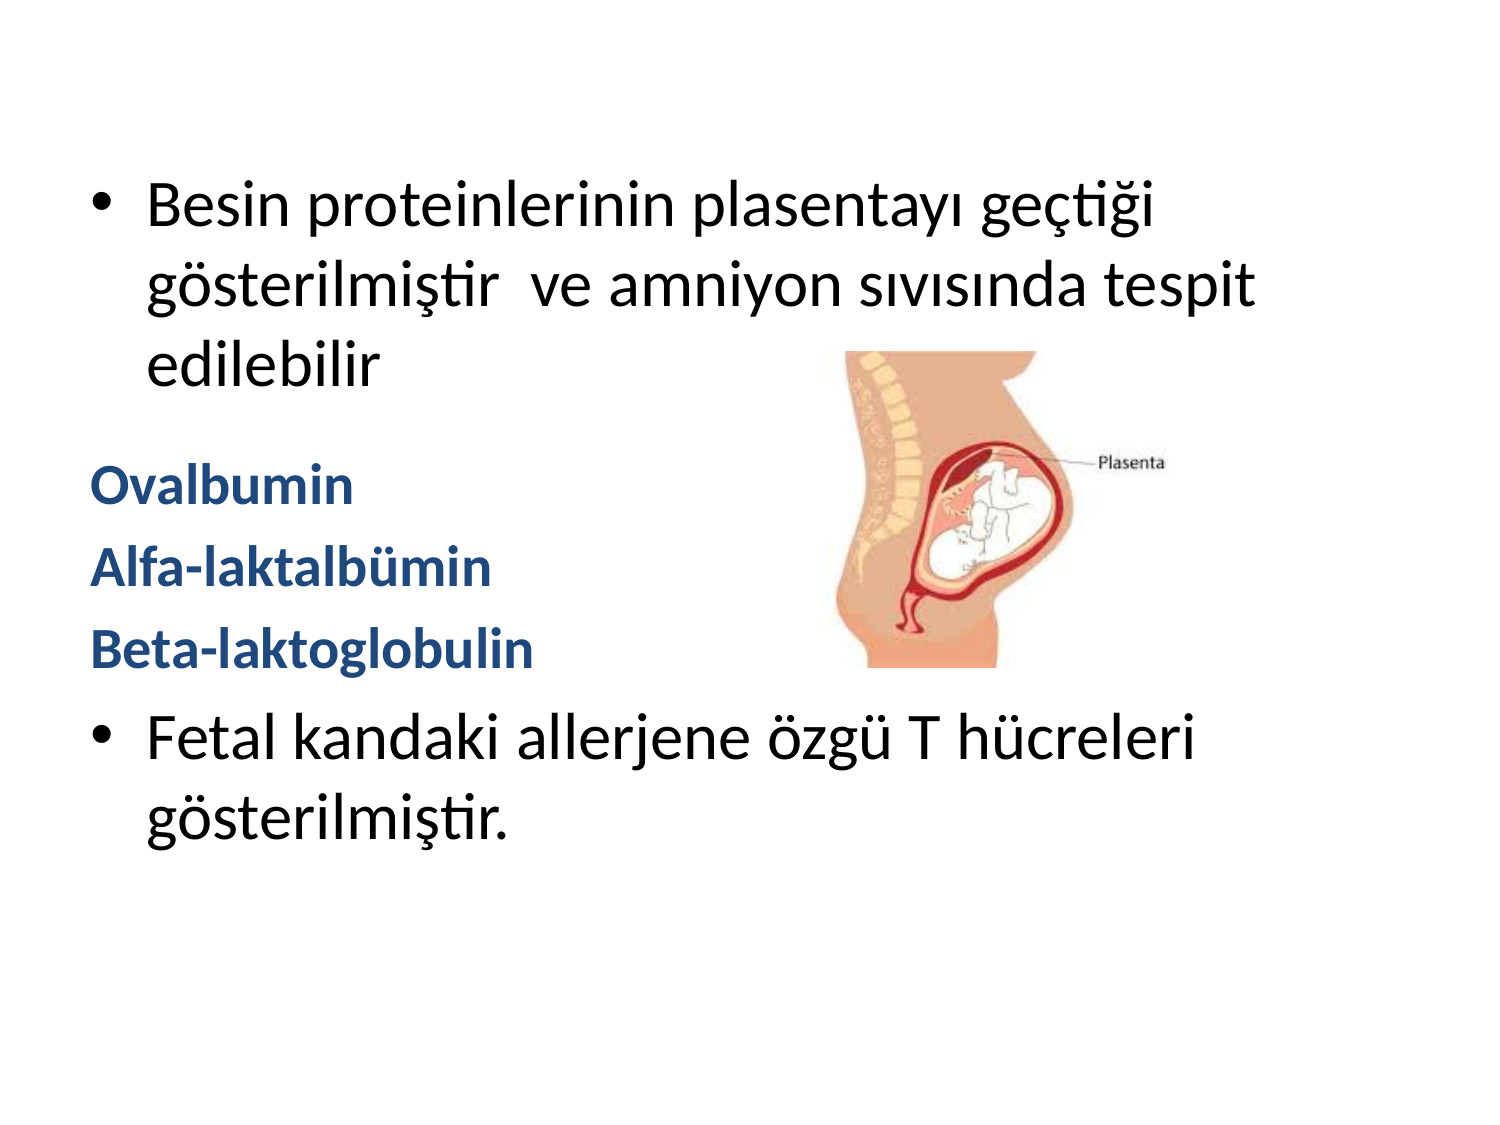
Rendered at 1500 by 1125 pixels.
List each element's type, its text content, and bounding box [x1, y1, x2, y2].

picture [727, 351, 1214, 669]
list Besin proteinlerinin plasentayı geçtiği gösterilmiştir ve amniyon sıvısında tespit edilebilir Ovalbumin Alfa-laktalbümin Beta-laktoglobulin Fetal kandaki allerjene özgü T hücreleri gösterilmiştir. [75, 152, 1425, 1005]
